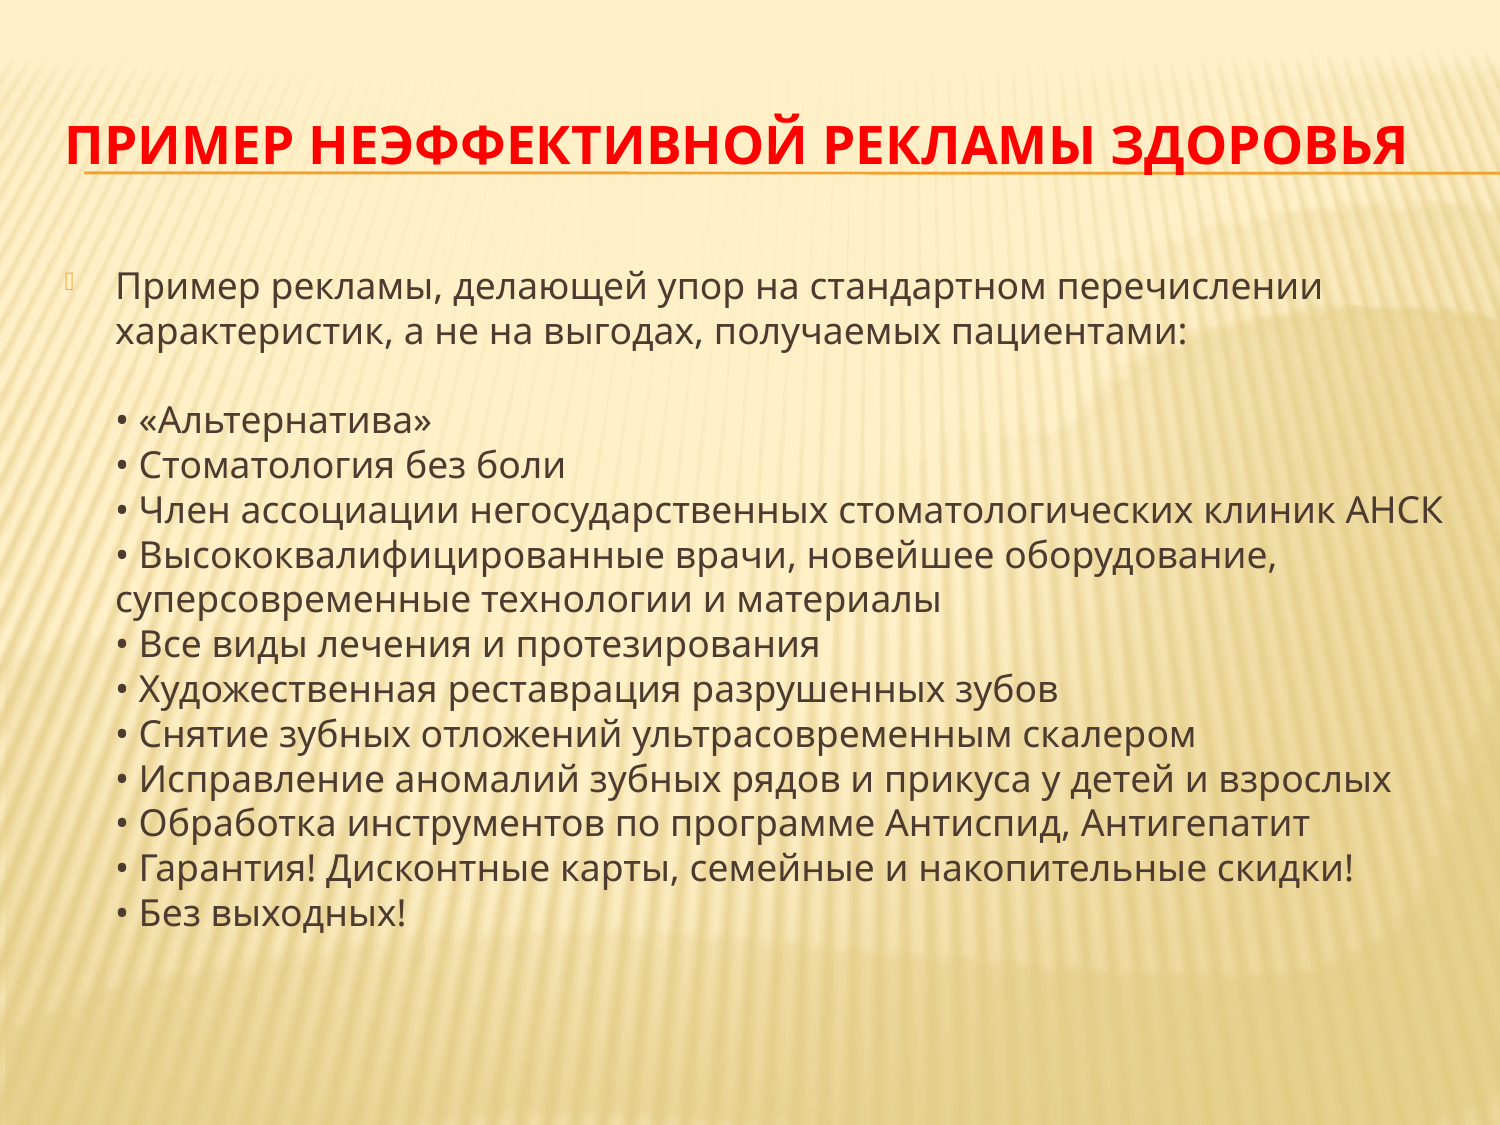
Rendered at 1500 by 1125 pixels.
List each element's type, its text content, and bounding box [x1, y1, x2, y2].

list Пример рекламы, делающей упор на стандартном перечислении характеристик, а не на выгодах, получаемых пациентами: • «Альтернатива» • Стоматология без боли • Член ассоциации негосударственных стоматологических клиник АНСК • Высококвалифицированные врачи, новейшее оборудование, суперсовременные технологии и материалы • Все виды лечения и протезирования • Художественная реставрация разрушенных зубов • Снятие зубных отложений ультрасовременным скалером • Исправление аномалий зубных рядов и прикуса у детей и взрослых • Обработка инструментов по программе Антиспид, Антигепатит • Гарантия! Дисконтные карты, семейные и накопительные скидки! • Без выходных! [50, 254, 1475, 998]
title Пример неэффективной рекламы здоровья [50, 75, 1475, 213]
